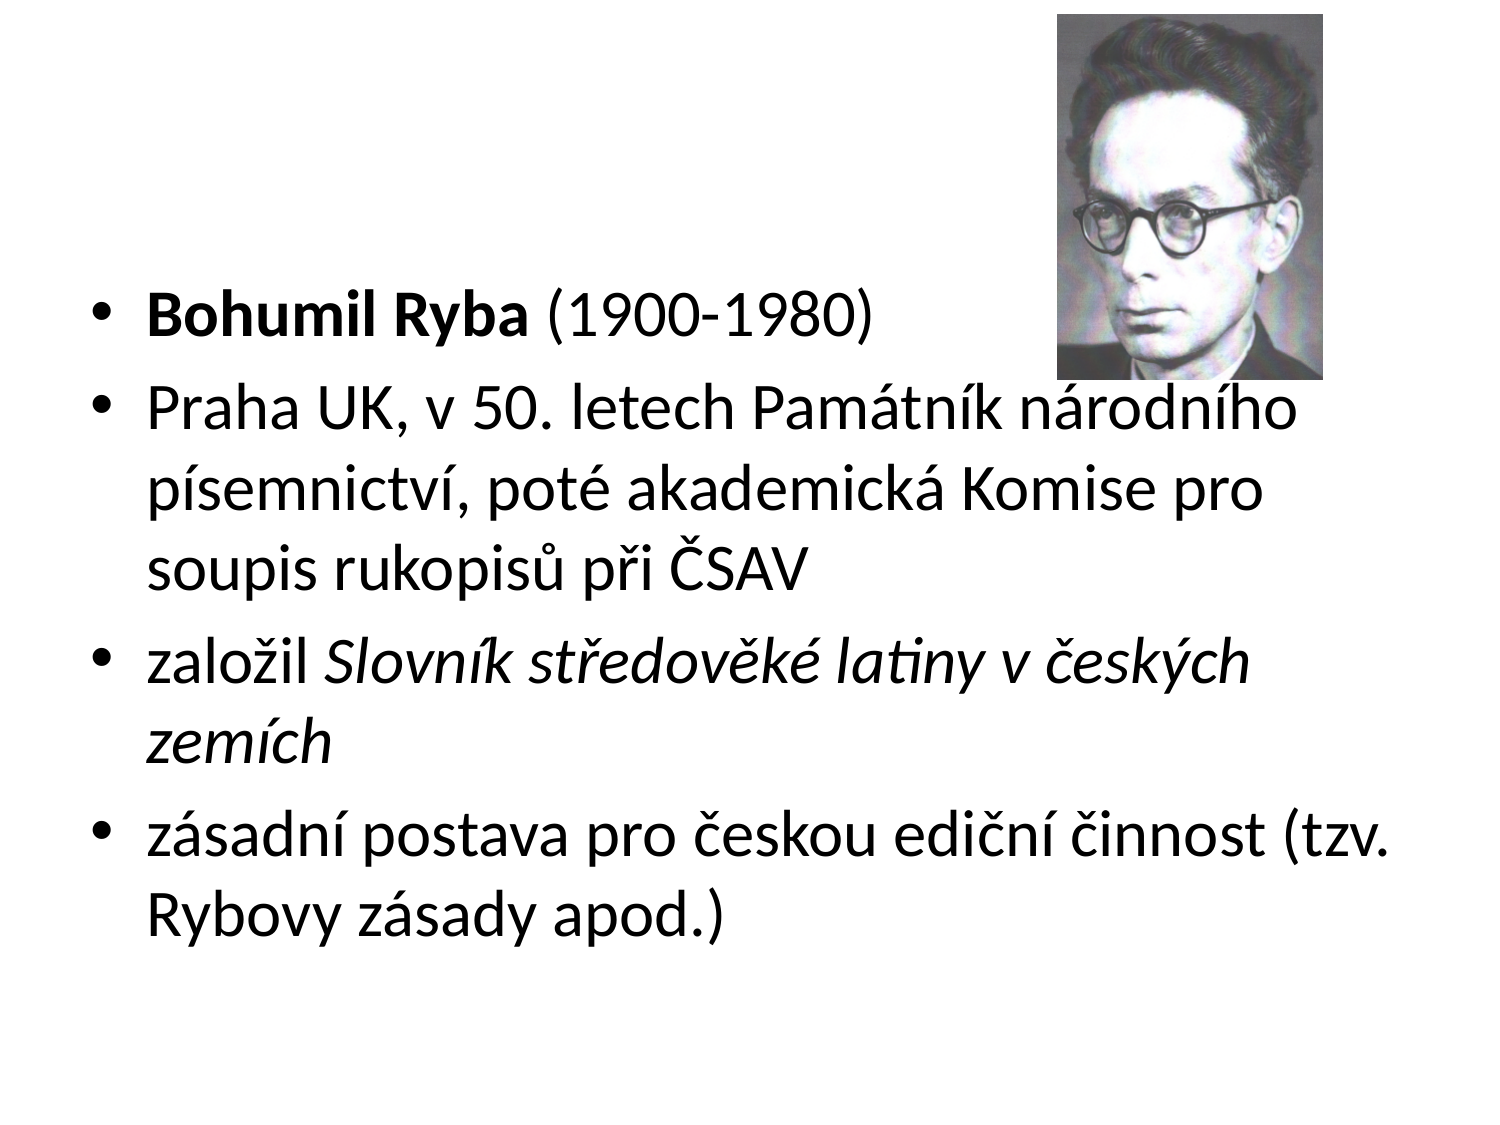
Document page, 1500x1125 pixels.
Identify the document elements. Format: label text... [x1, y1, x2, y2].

picture [1056, 14, 1323, 381]
list Bohumil Ryba (1900-1980) Praha UK, v 50. letech Památník národního písemnictví, poté akademická Komise pro soupis rukopisů při ČSAV založil Slovník středověké latiny v českých zemích zásadní postava pro českou ediční činnost (tzv. Rybovy zásady apod.) [75, 262, 1425, 1005]
